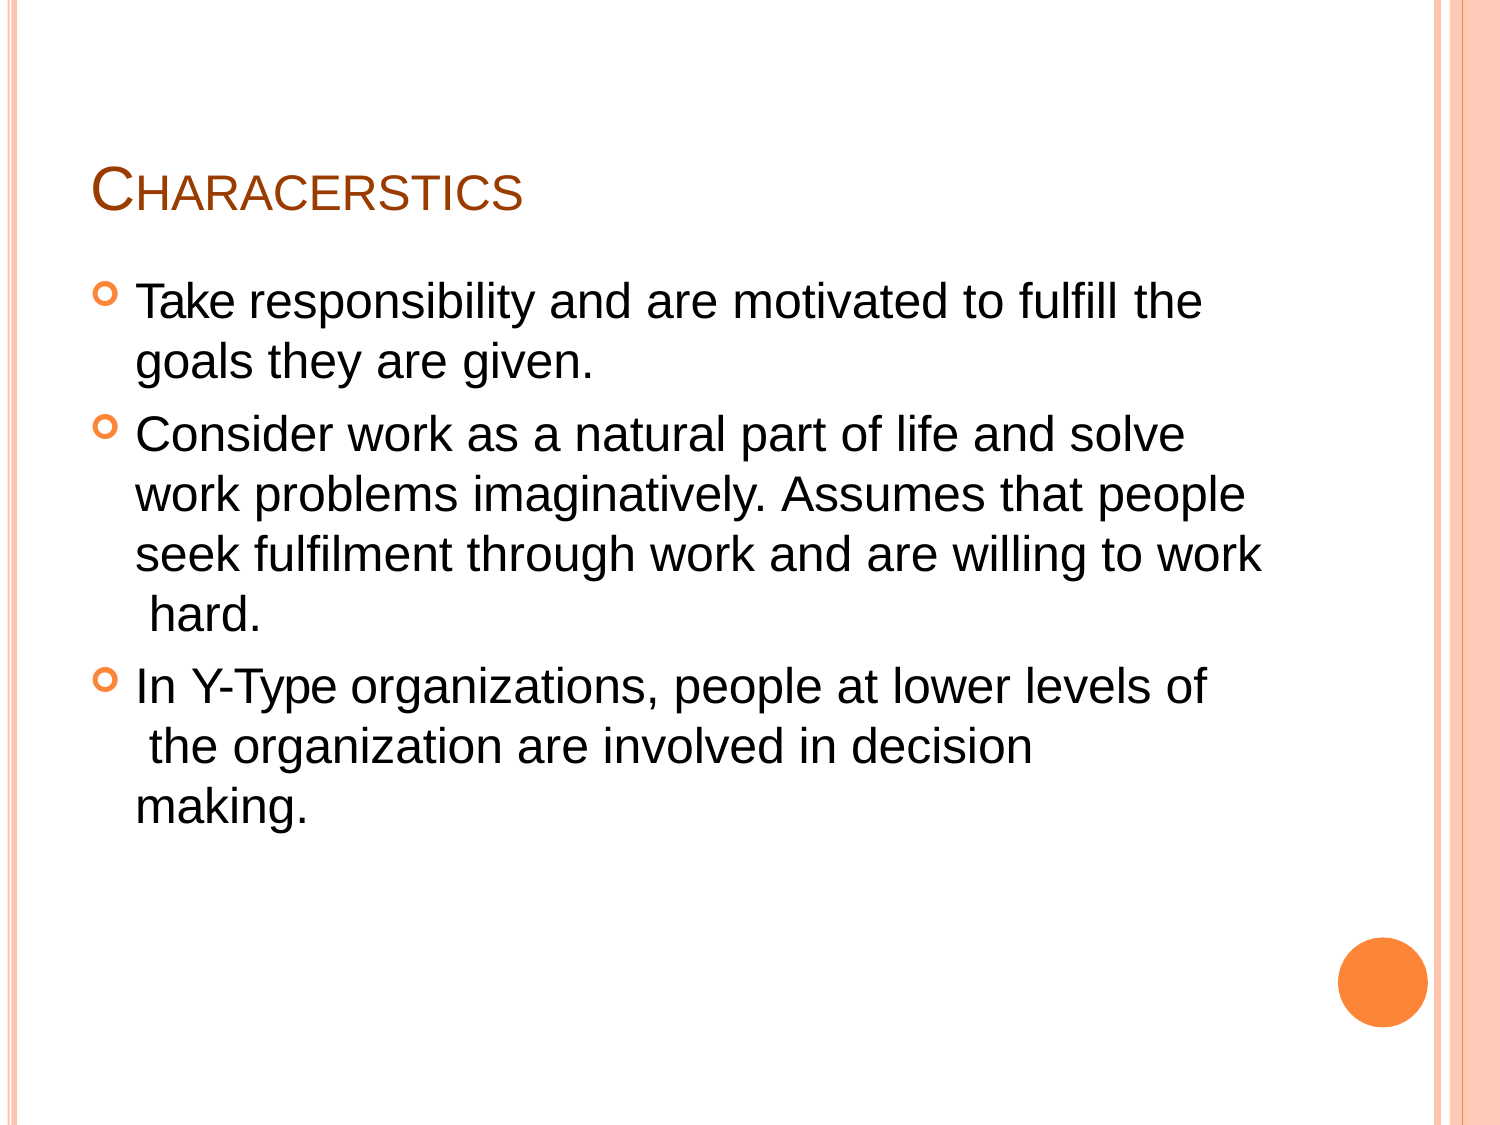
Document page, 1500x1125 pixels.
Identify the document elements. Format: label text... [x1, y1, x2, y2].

title CHARACERSTICS [87, 146, 529, 266]
text_box Take responsibility and are motivated to fulfill the goals they are given. Consider work as a natural part of life and solve work problems imaginatively. Assumes that people seek fulfilment through work and are willing to work hard. In Y-Type organizations, people at lower levels of the organization are involved in decision making. [87, 266, 1269, 834]
